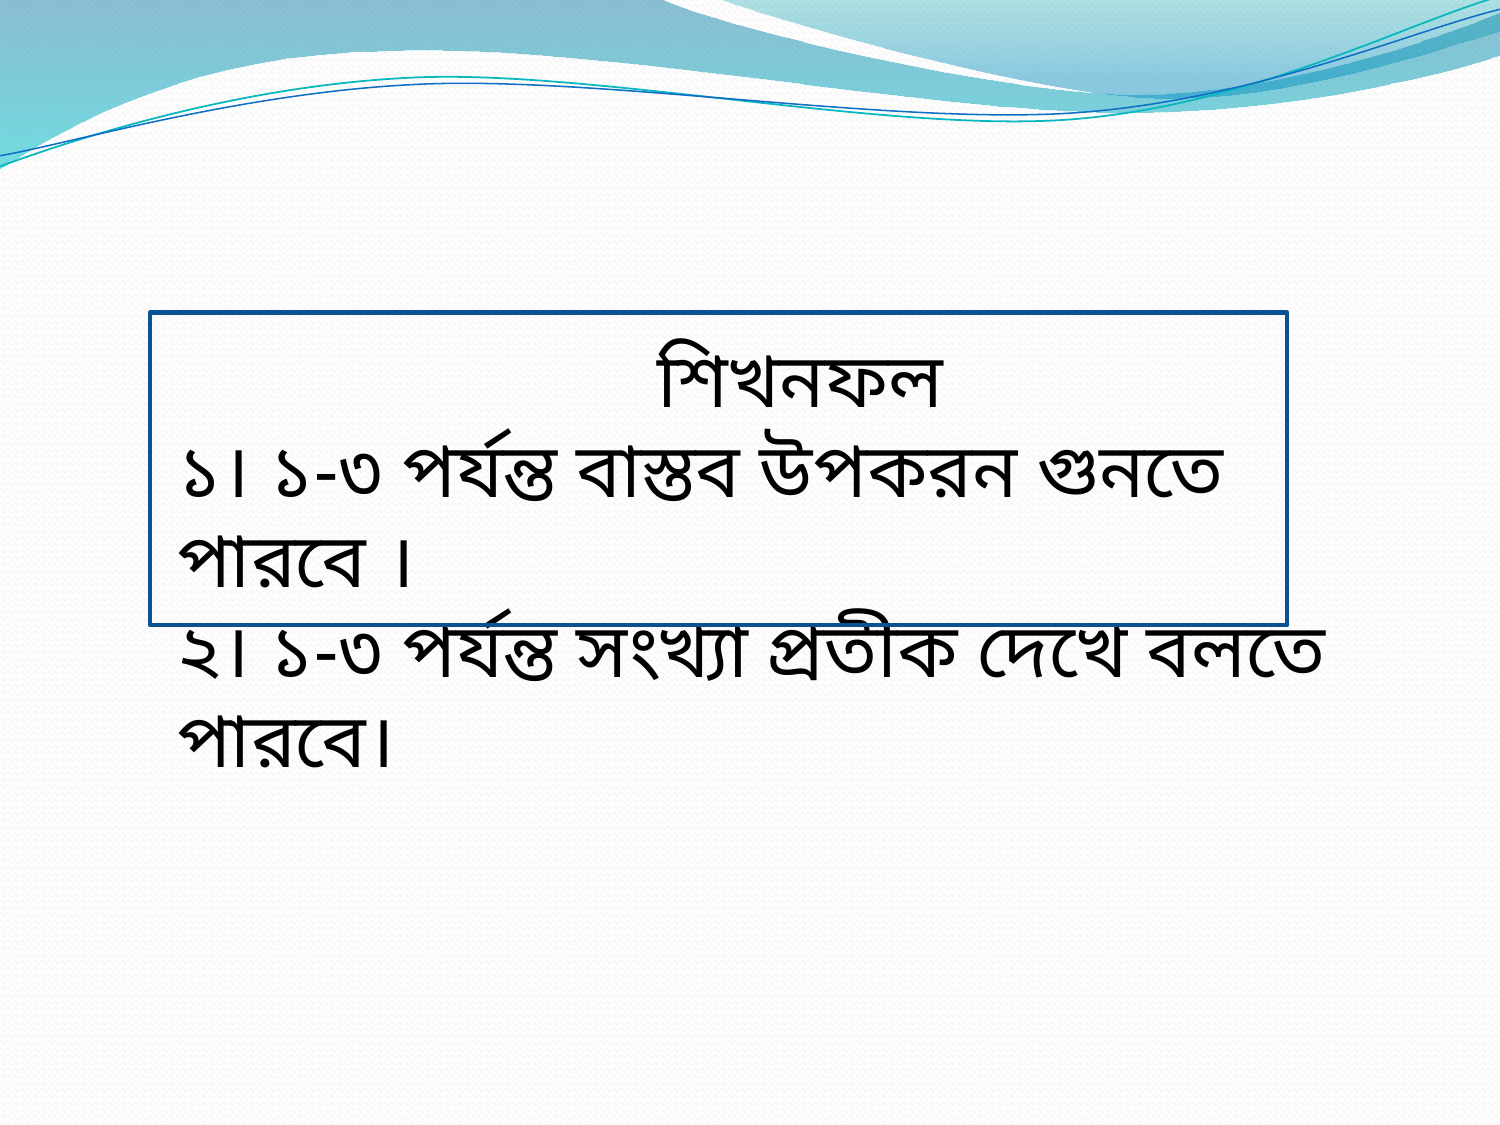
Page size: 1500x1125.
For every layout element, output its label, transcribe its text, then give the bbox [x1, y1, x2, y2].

text_box [148, 310, 1289, 627]
text_box শিখনফল ১। ১-৩ পর্যন্ত বাস্তব উপকরন গুনতে পারবে । ২। ১-৩ পর্যন্ত সংখ্যা প্রতীক দেখে বলতে পারবে। [162, 324, 1438, 790]
